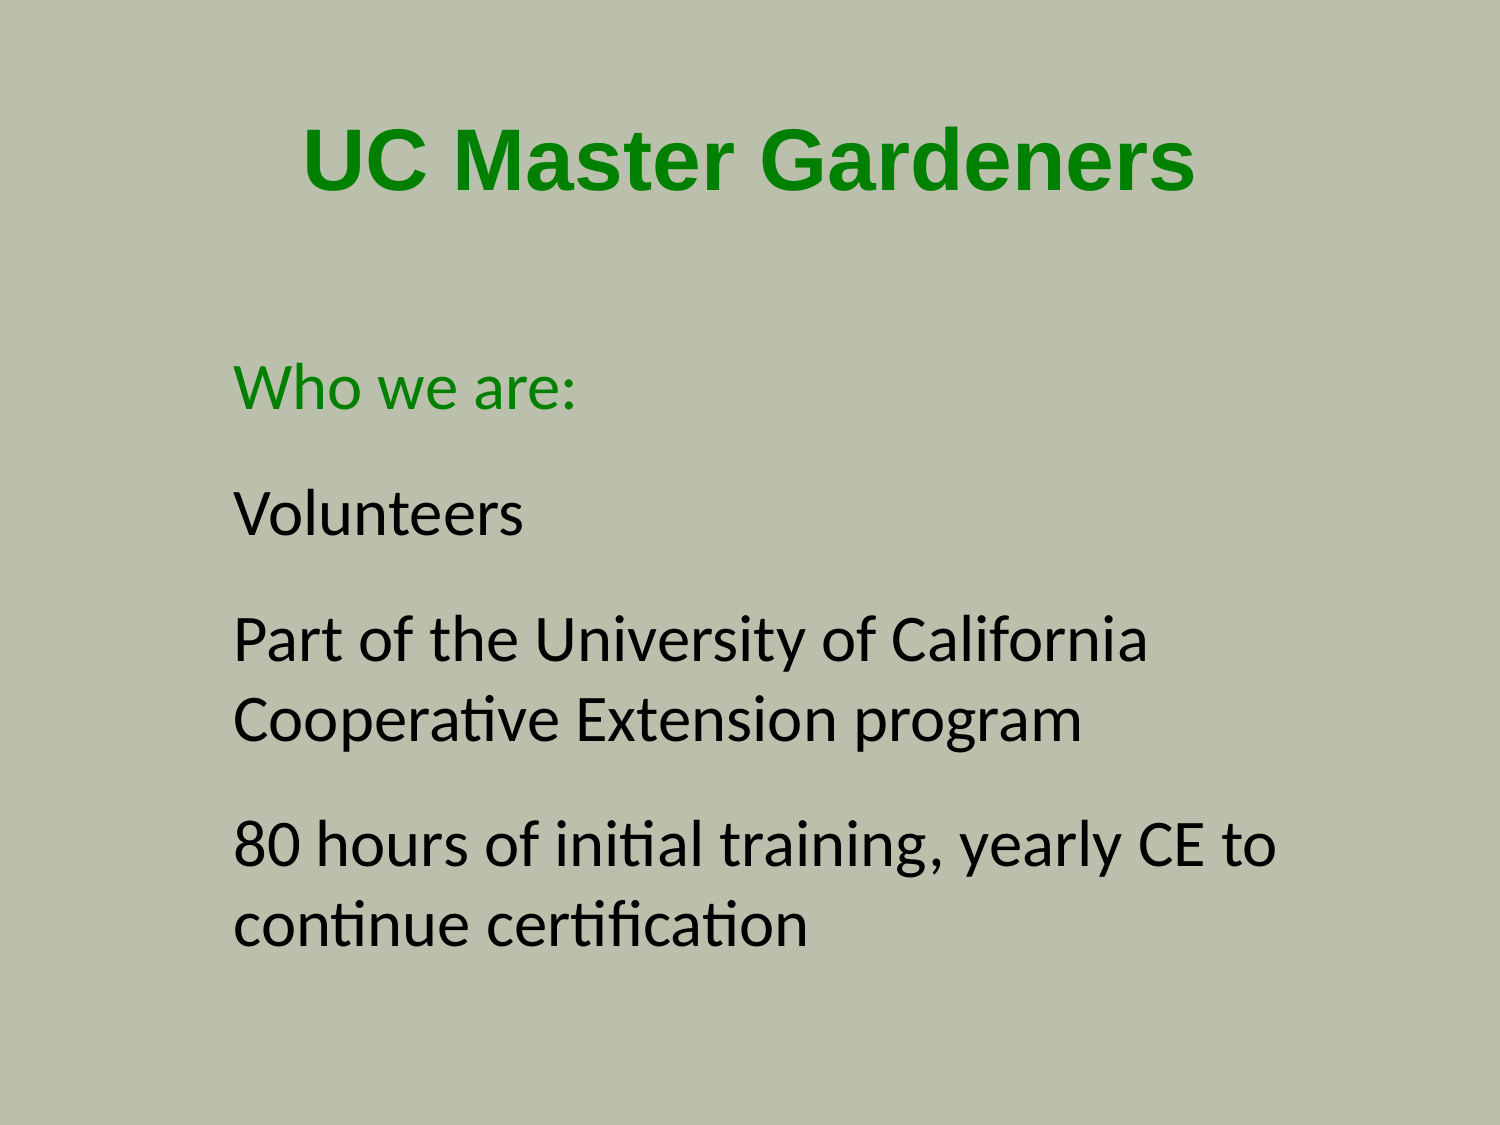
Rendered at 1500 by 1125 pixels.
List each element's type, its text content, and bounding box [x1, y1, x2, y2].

title UC Master Gardeners [100, 95, 1400, 225]
list Who we are: Volunteers Part of the University of California Cooperative Extension program 80 hours of initial training, yearly CE to continue certification [162, 335, 1338, 1005]
